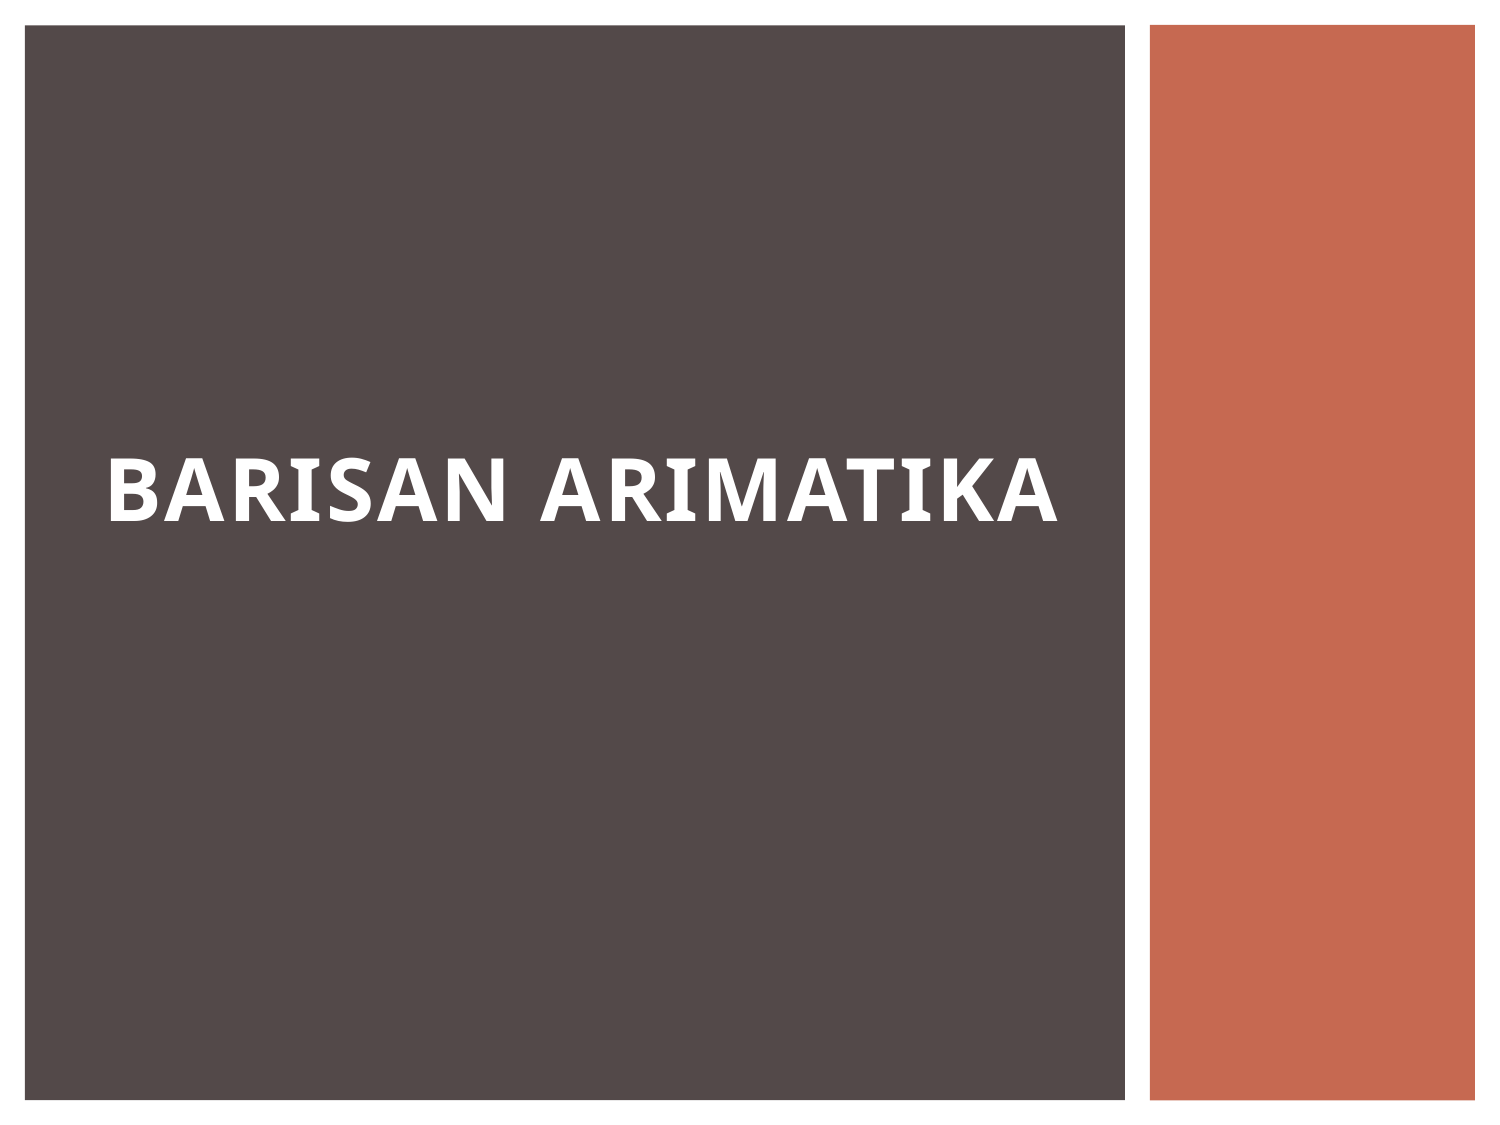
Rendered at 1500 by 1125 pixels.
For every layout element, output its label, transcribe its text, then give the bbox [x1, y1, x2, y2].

title Barisan Arimatika [75, 336, 1113, 637]
